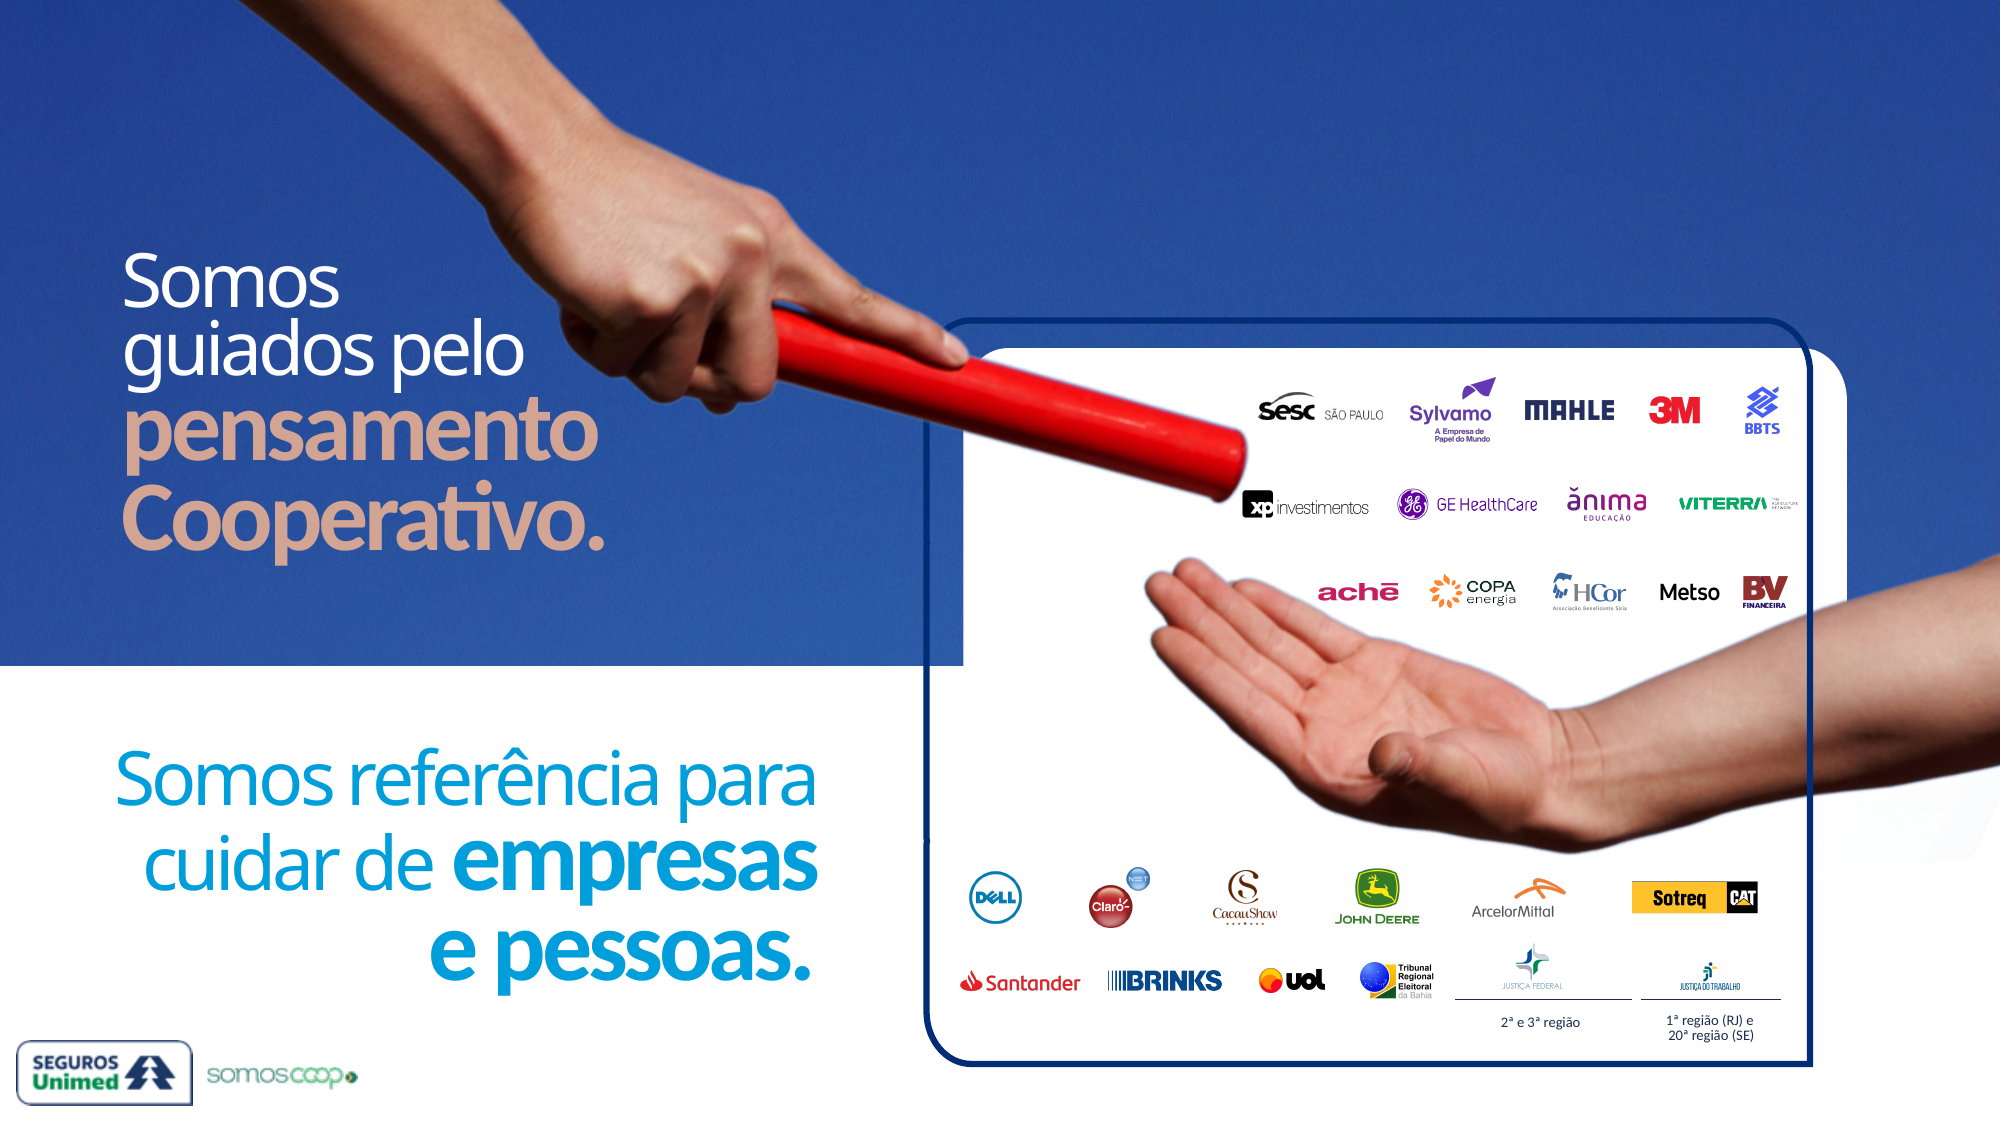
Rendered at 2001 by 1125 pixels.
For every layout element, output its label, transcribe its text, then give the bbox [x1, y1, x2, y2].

text_box [925, 666, 1812, 1065]
picture [0, 0, 2000, 1125]
text_box Somos referência para cuidar de empresas e pessoas. [97, 744, 832, 1007]
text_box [955, 377, 1810, 1052]
picture [207, 1055, 358, 1096]
picture [16, 1040, 193, 1106]
